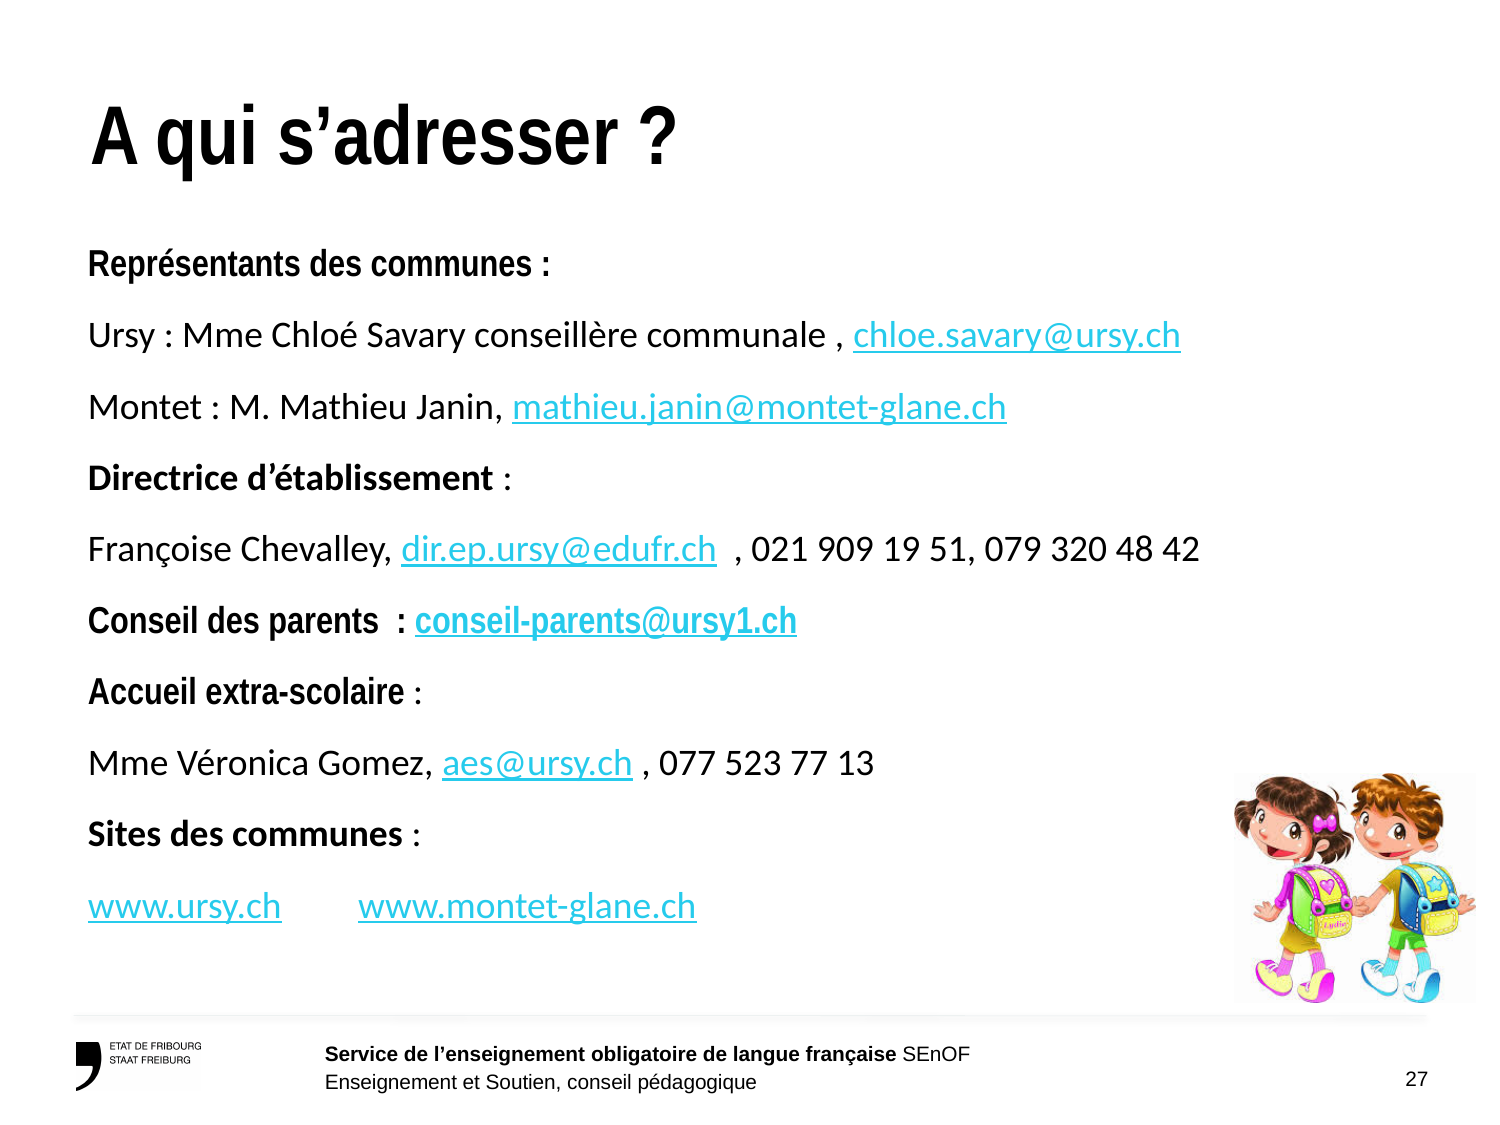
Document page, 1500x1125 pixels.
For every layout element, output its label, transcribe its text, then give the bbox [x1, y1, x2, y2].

list Représentants des communes : Ursy : Mme Chloé Savary conseillère communale , chloe.savary@ursy.ch Montet : M. Mathieu Janin, mathieu.janin@montet-glane.ch Directrice d’établissement : Françoise Chevalley, dir.ep.ursy@edufr.ch , 021 909 19 51, 079 320 48 42 Conseil des parents : conseil-parents@ursy1.ch Accueil extra-scolaire : Mme Véronica Gomez, aes@ursy.ch , 077 523 77 13 Sites des communes : www.ursy.ch www.montet-glane.ch [72, 239, 1476, 712]
picture [1234, 772, 1476, 1004]
title A qui s’adresser ? [75, 50, 1428, 212]
picture [76, 1042, 201, 1091]
